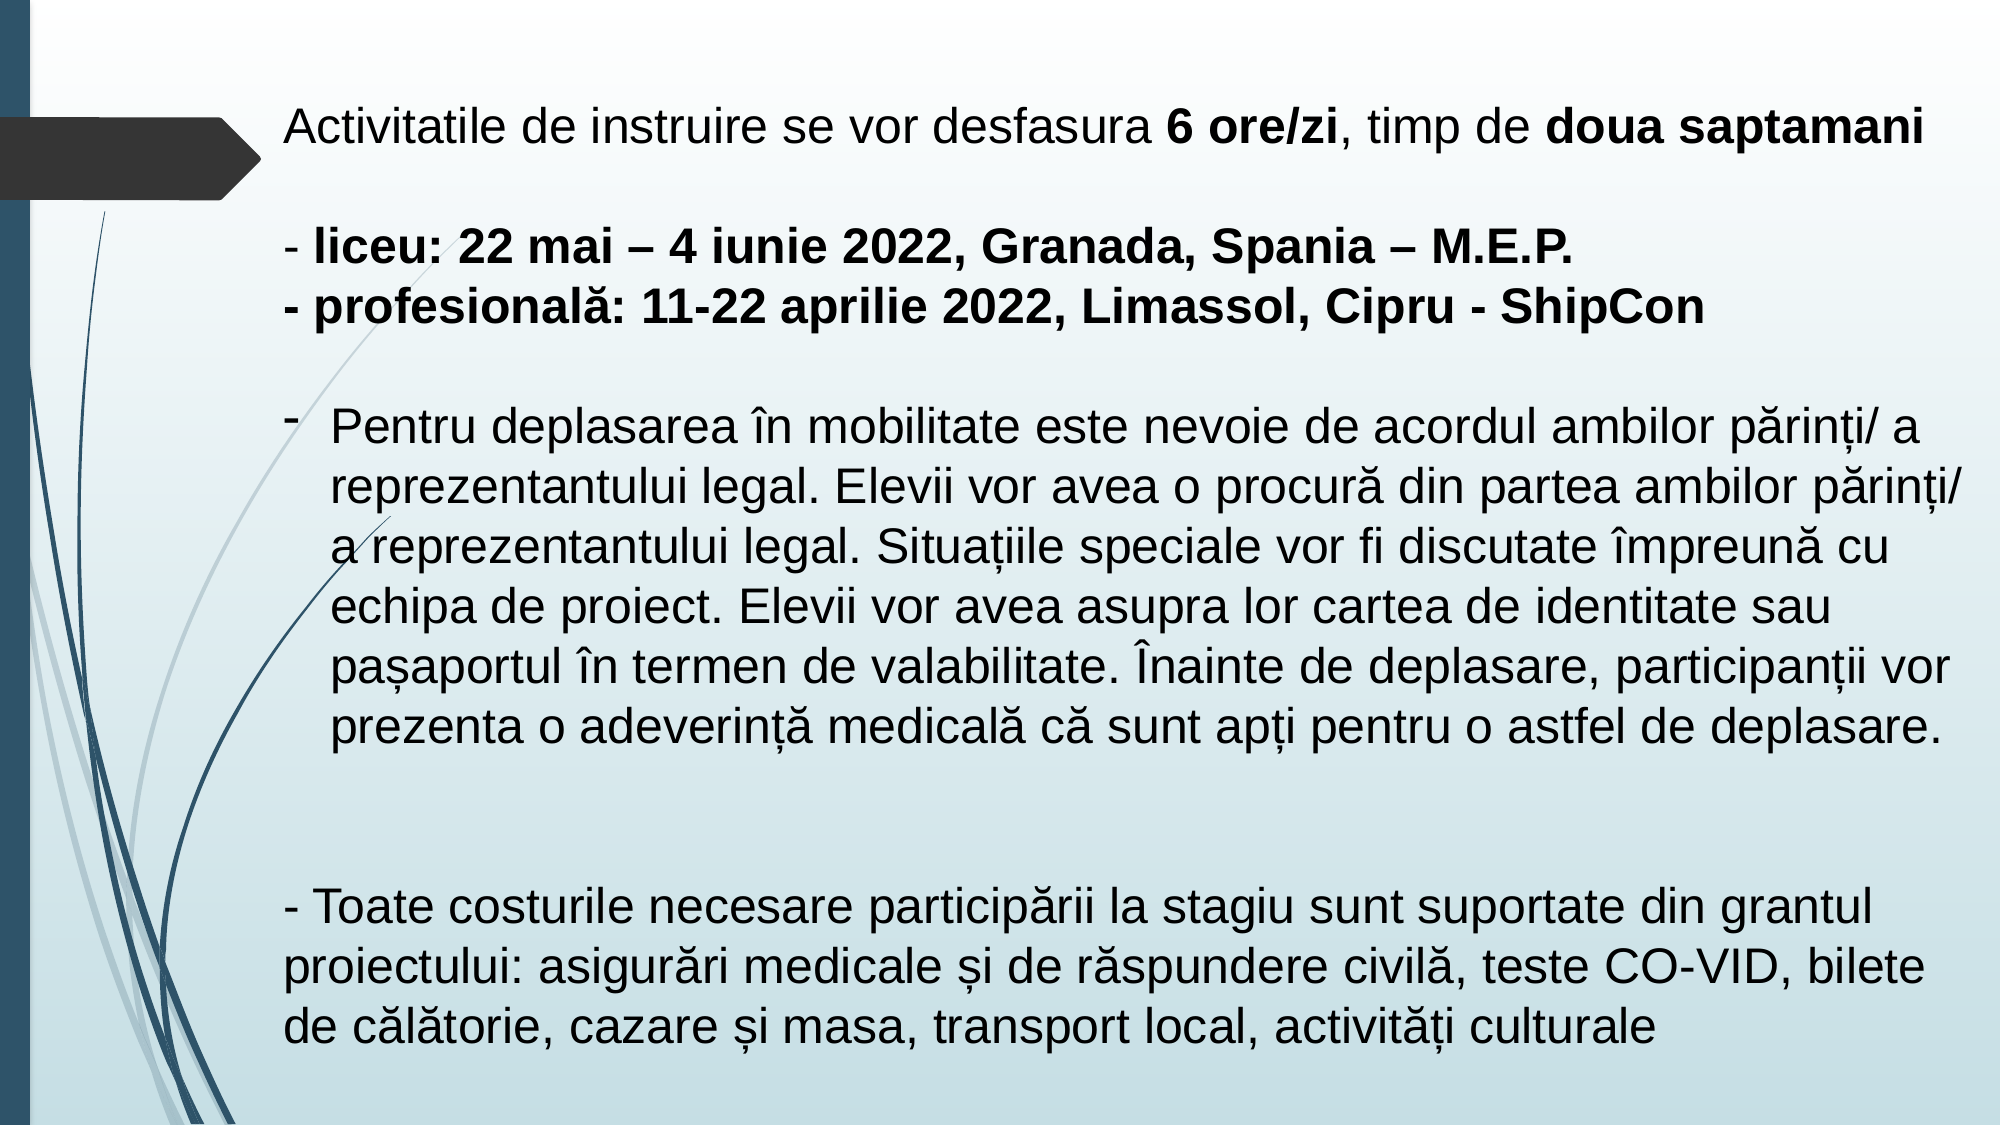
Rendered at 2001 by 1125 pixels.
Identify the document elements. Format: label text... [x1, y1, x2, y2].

text_box Activitatile de instruire se vor desfasura 6 ore/zi, timp de doua saptamani - liceu: 22 mai – 4 iunie 2022, Granada, Spania – M.E.P. - profesională: 11-22 aprilie 2022, Limassol, Cipru - ShipCon Pentru deplasarea în mobilitate este nevoie de acordul ambilor părinți/ a reprezentantului legal. Elevii vor avea o procură din partea ambilor părinți/ a reprezentantului legal. Situațiile speciale vor fi discutate împreună cu echipa de proiect. Elevii vor avea asupra lor cartea de identitate sau pașaportul în termen de valabilitate. Înainte de deplasare, participanții vor prezenta o adeverință medicală că sunt apți pentru o astfel de deplasare. - Toate costurile necesare participării la stagiu sunt suportate din grantul proiectului: asigurări medicale și de răspundere civilă, teste CO-VID, bilete de călătorie, cazare și masa, transport local, activități culturale [268, 85, 1985, 1106]
